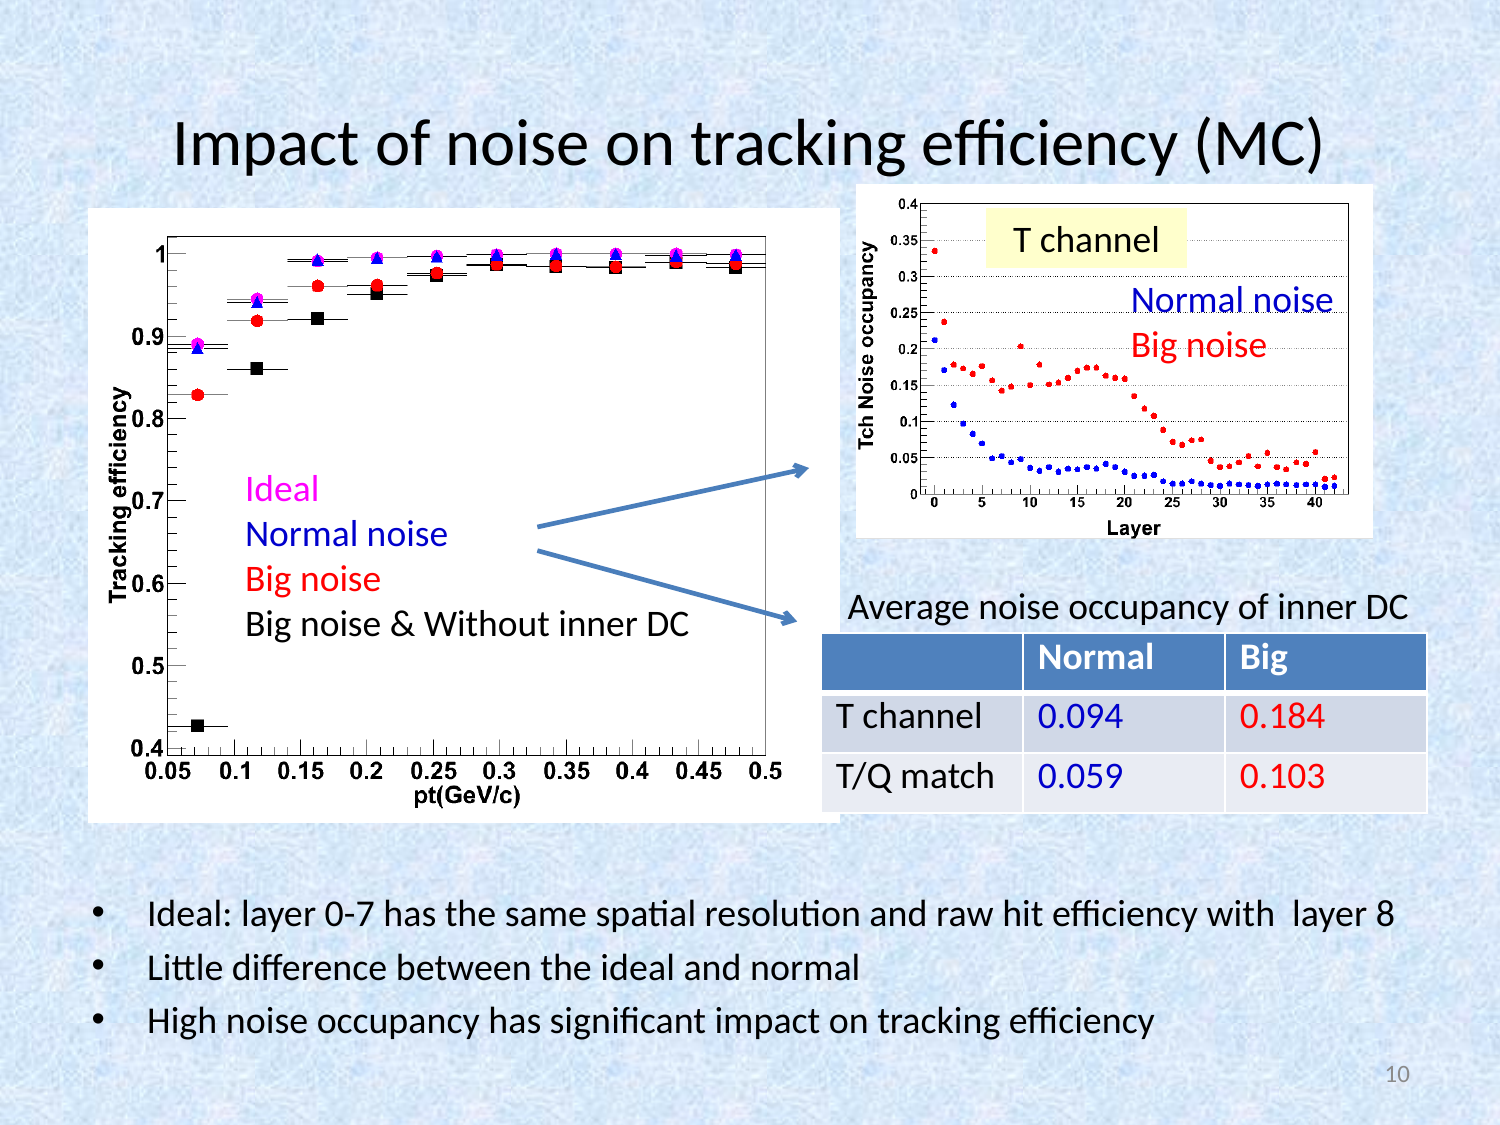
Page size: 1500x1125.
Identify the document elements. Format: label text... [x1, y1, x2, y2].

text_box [537, 467, 810, 528]
slide_number 10 [1074, 1042, 1425, 1103]
text_box Average noise occupancy of inner DC [844, 574, 1447, 634]
table_cell 0.094 [1024, 696, 1224, 752]
table_header [844, 634, 1022, 690]
list Ideal: layer 0-7 has the same spatial resolution and raw hit efficiency with layer 8 Little difference between the ideal and normal High noise occupancy has significant impact on tracking efficiency [76, 881, 1427, 1083]
picture [0, 0, 1500, 1125]
title Impact of noise on tracking efficiency (MC) [75, 45, 1425, 233]
table_cell T/Q match [844, 754, 1022, 812]
table_header Big [1226, 634, 1426, 690]
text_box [537, 550, 798, 622]
table_cell 0.103 [1226, 754, 1426, 812]
table_cell 0.059 [1024, 754, 1224, 812]
table_header Normal [1024, 634, 1224, 690]
table_cell T channel [844, 696, 1022, 752]
table_cell 0.184 [1226, 696, 1426, 752]
